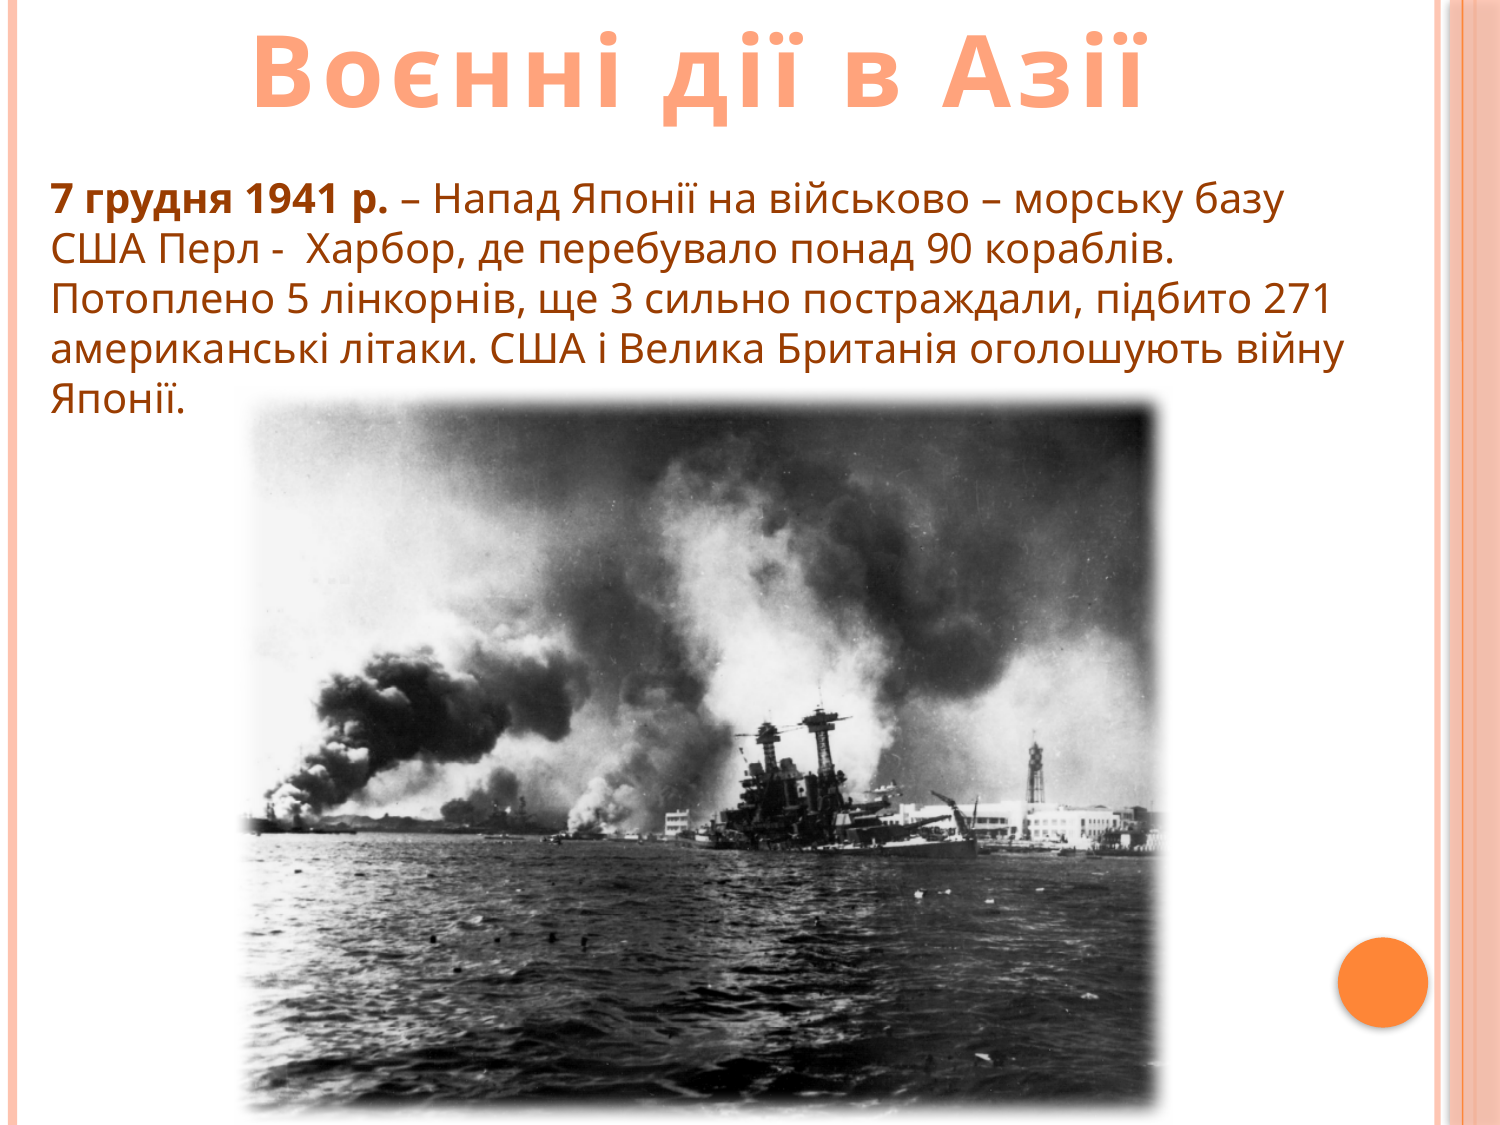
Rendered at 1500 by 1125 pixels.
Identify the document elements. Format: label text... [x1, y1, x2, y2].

text_box Воєнні дії в Азії [234, 0, 1163, 135]
picture [233, 386, 1173, 1125]
text_box 7 грудня 1941 р. – Напад Японії на військово – морську базу США Перл - Харбор, де перебувало понад 90 кораблів. Потоплено 5 лінкорнів, ще 3 сильно постраждали, підбито 271 американські літаки. США і Велика Британія оголошують війну Японії. [35, 164, 1407, 429]
